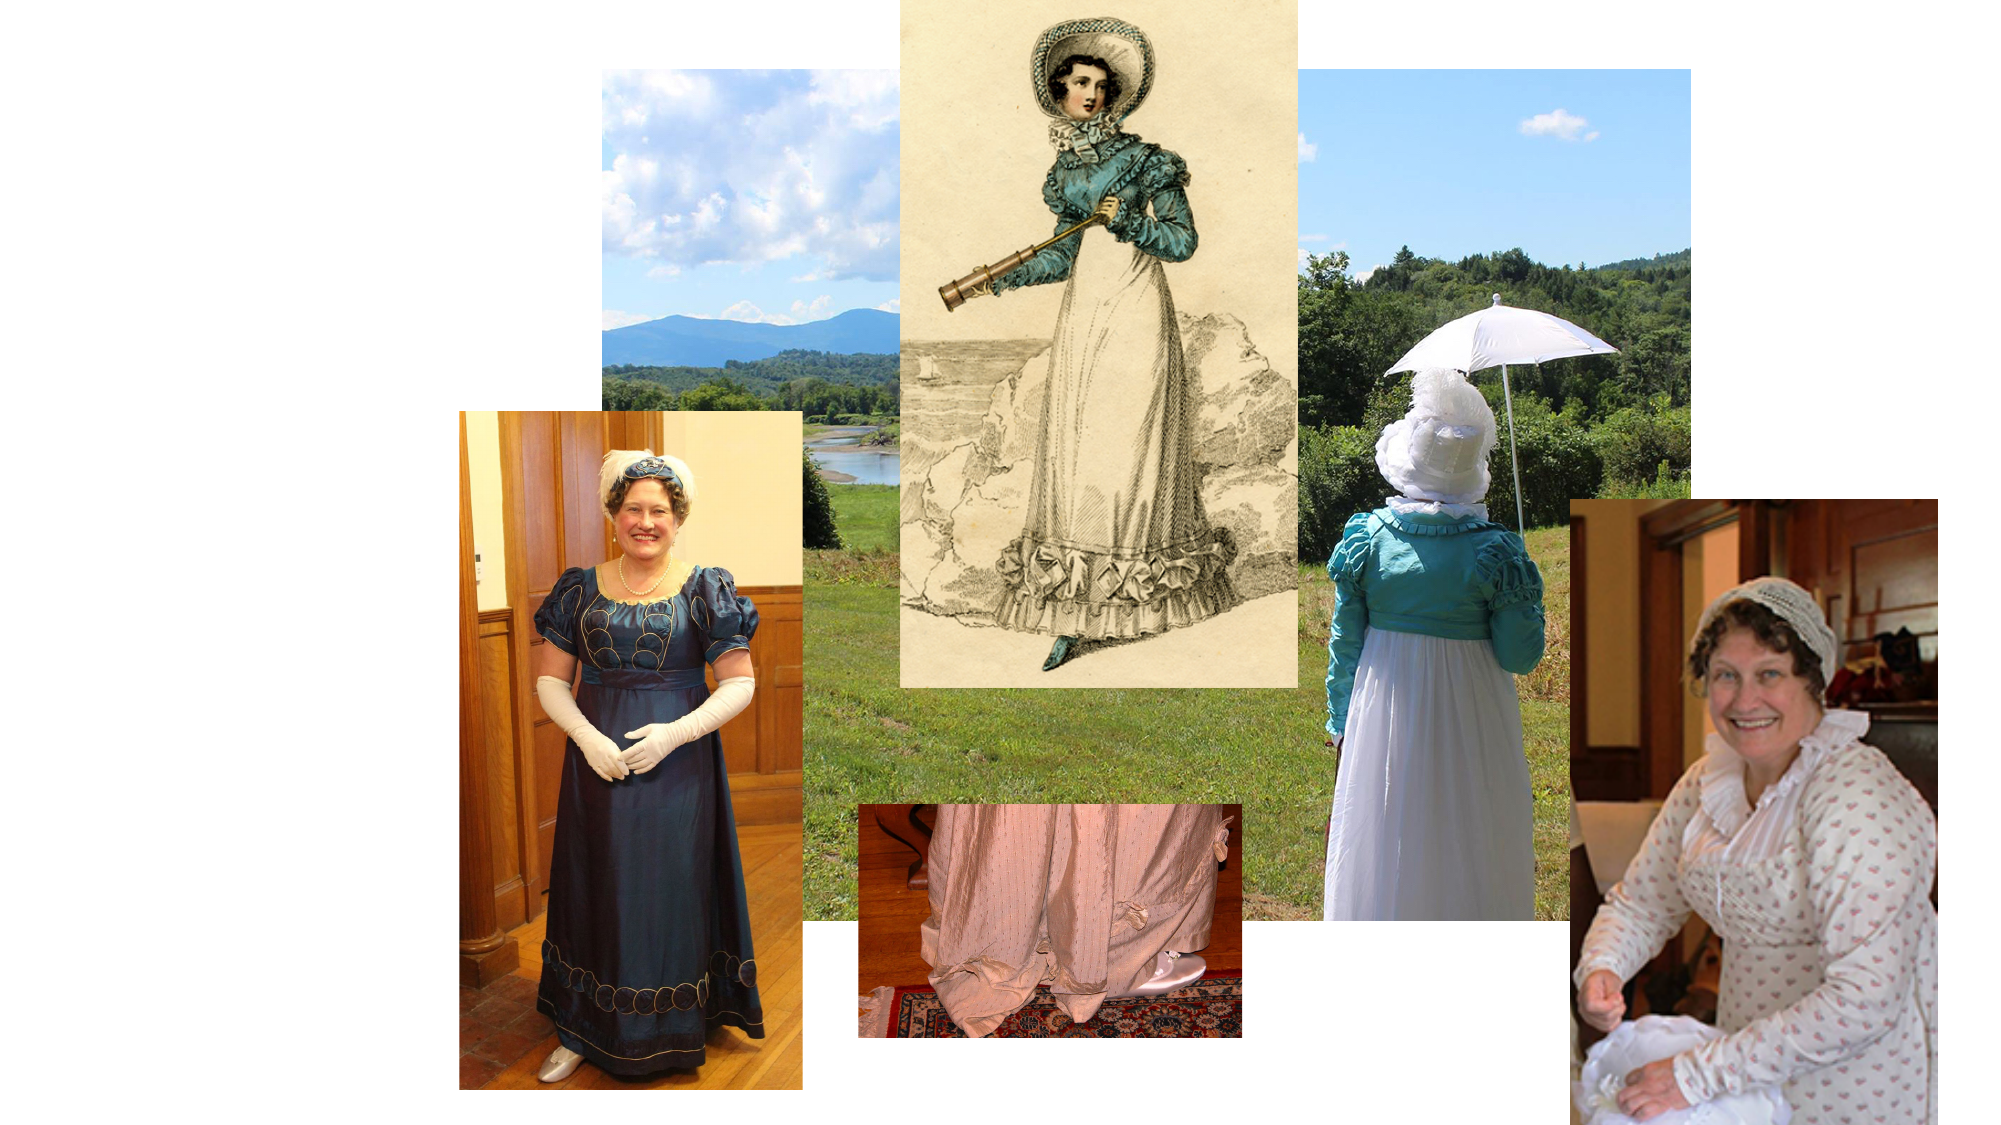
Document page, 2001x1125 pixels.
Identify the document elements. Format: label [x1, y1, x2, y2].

picture [459, 0, 1938, 1125]
